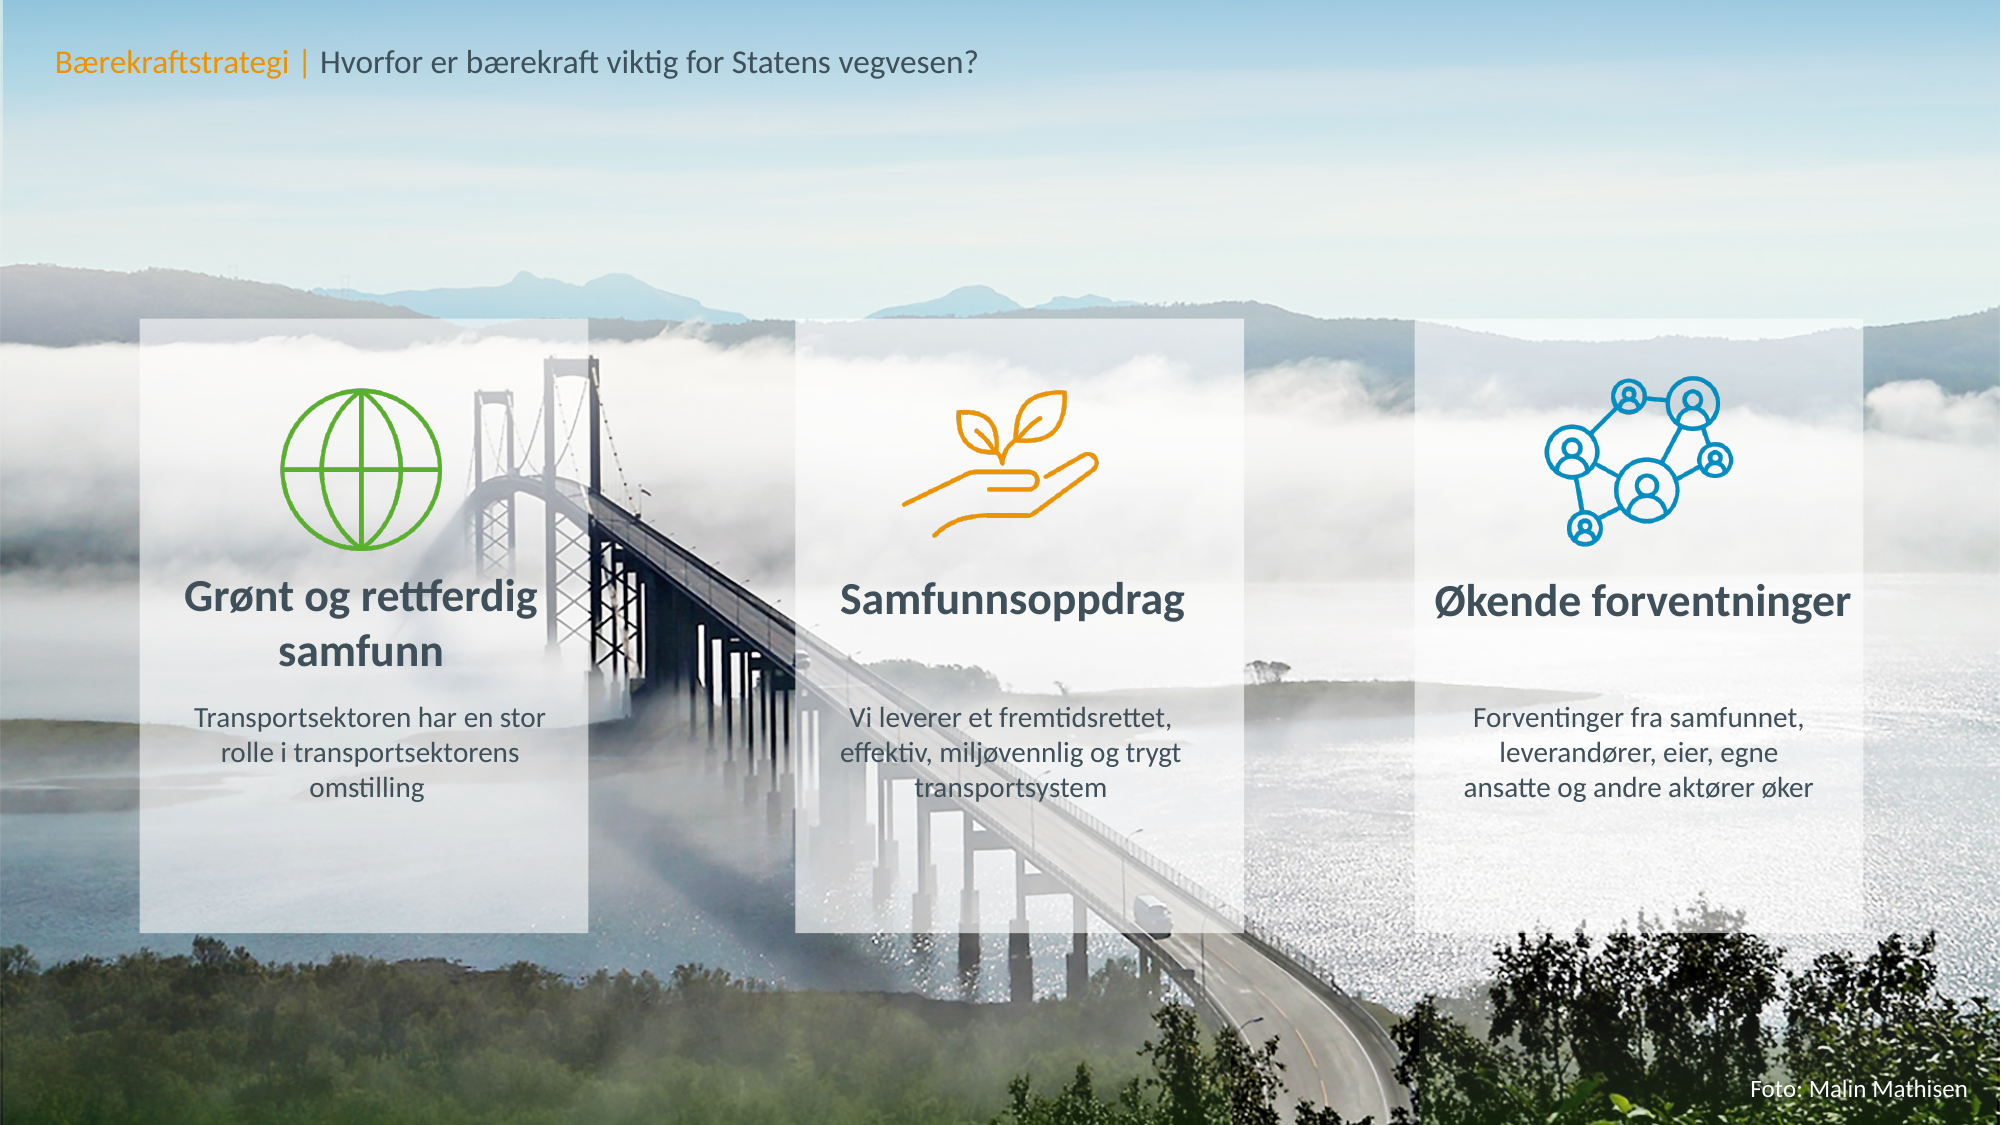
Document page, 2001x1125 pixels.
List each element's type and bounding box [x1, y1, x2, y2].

text_box [0, 0, 2000, 1125]
picture [1533, 356, 1744, 567]
picture [255, 364, 466, 575]
picture [894, 357, 1106, 568]
